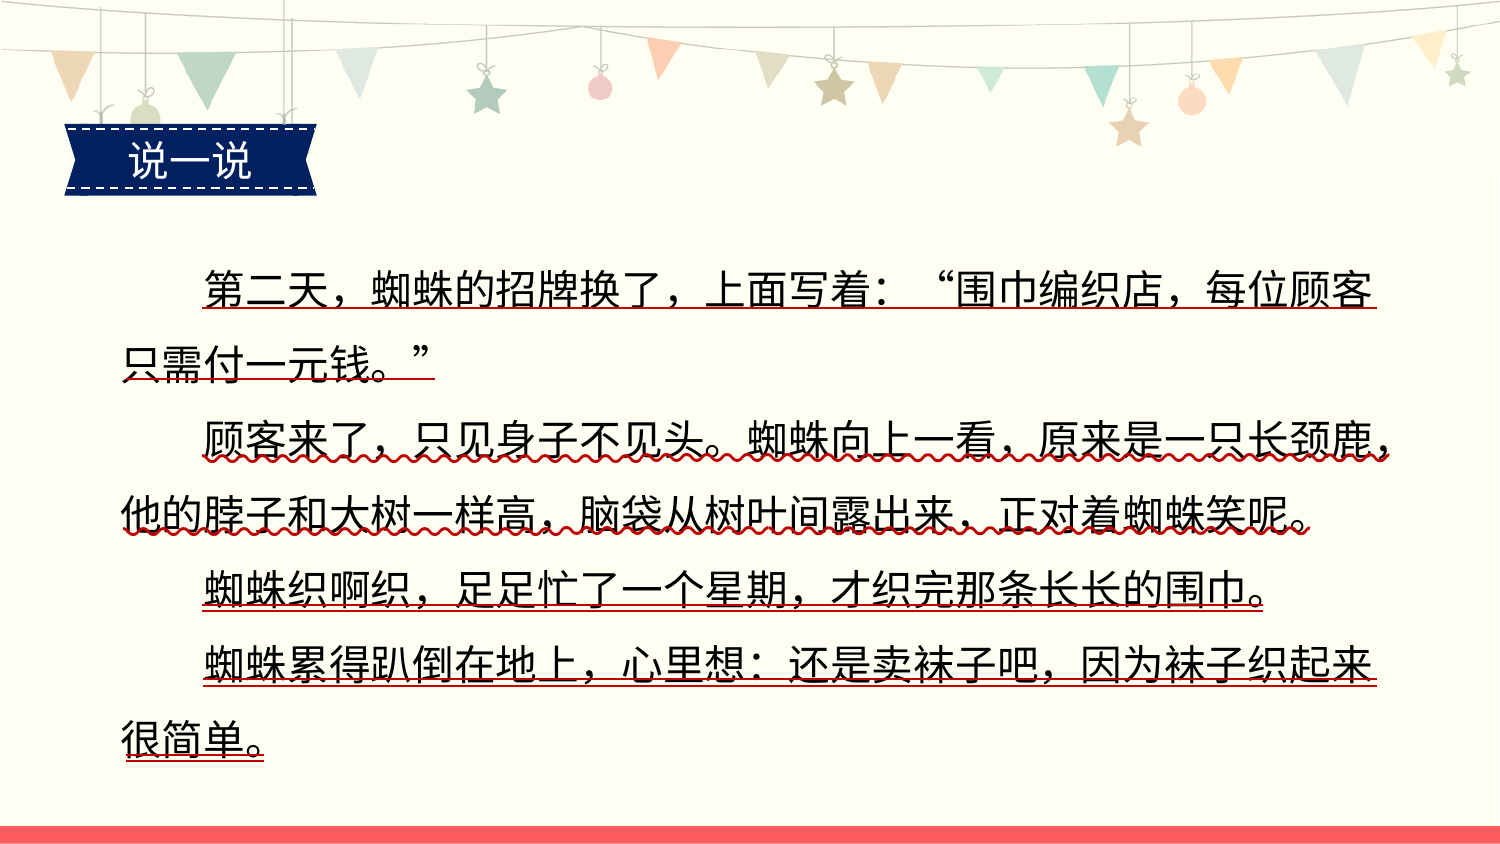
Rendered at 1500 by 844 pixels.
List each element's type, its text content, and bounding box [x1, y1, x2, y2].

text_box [203, 679, 1378, 686]
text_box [64, 0, 317, 196]
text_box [123, 526, 1310, 536]
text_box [201, 605, 1264, 611]
text_box 第二天，蜘蛛的招牌换了，上面写着：“围巾编织店，每位顾客只需付一元钱。” 顾客来了，只见身子不见头。蜘蛛向上一看，原来是一只长颈鹿，他的脖子和大树一样高，脑袋从树叶间露出来，正对着蜘蛛笑呢。 蜘蛛织啊织，足足忙了一个星期，才织完那条长长的围巾。 蜘蛛累得趴倒在地上，心里想：还是卖袜子吧，因为袜子织起来很简单。 [105, 231, 1395, 771]
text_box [126, 755, 264, 762]
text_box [202, 453, 1390, 463]
